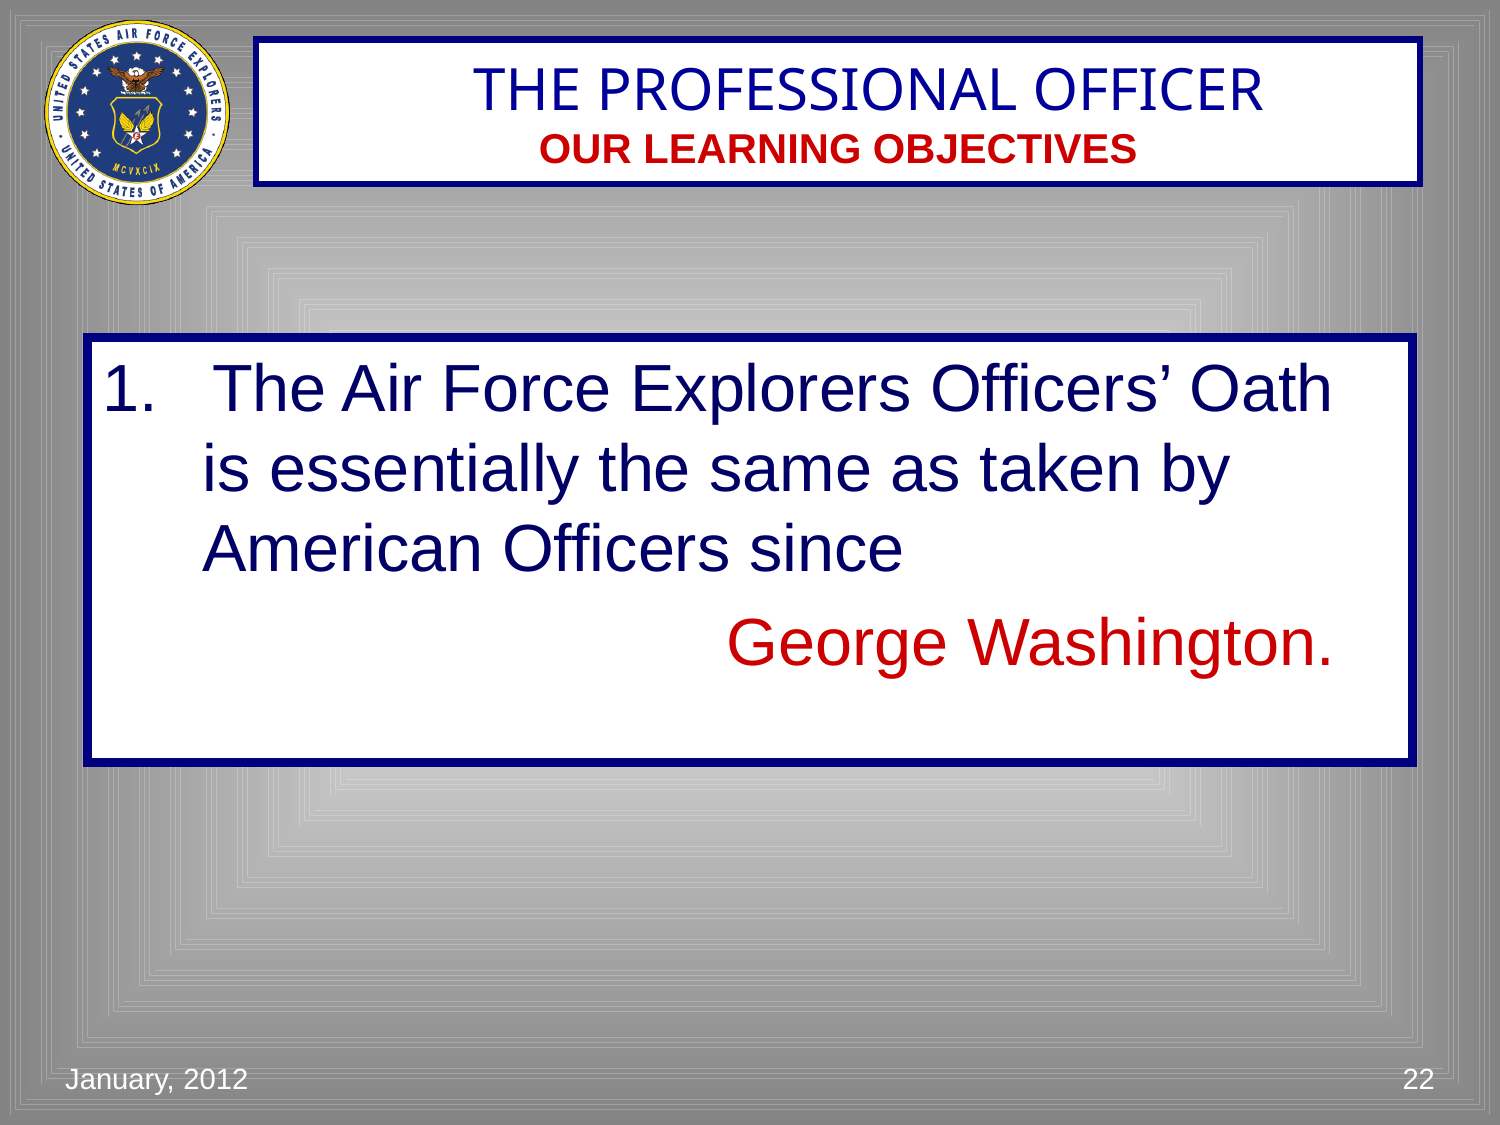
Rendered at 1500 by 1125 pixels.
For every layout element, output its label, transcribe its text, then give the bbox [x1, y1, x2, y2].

title THE PROFESSIONAL OFFICER OUR LEARNING OBJECTIVES [256, 39, 1420, 185]
picture [36, 11, 238, 214]
slide_number 22 [1074, 1024, 1450, 1103]
list 1. The Air Force Explorers Officers’ Oath is essentially the same as taken by American Officers since George Washington. [87, 337, 1413, 763]
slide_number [50, 1024, 425, 1103]
